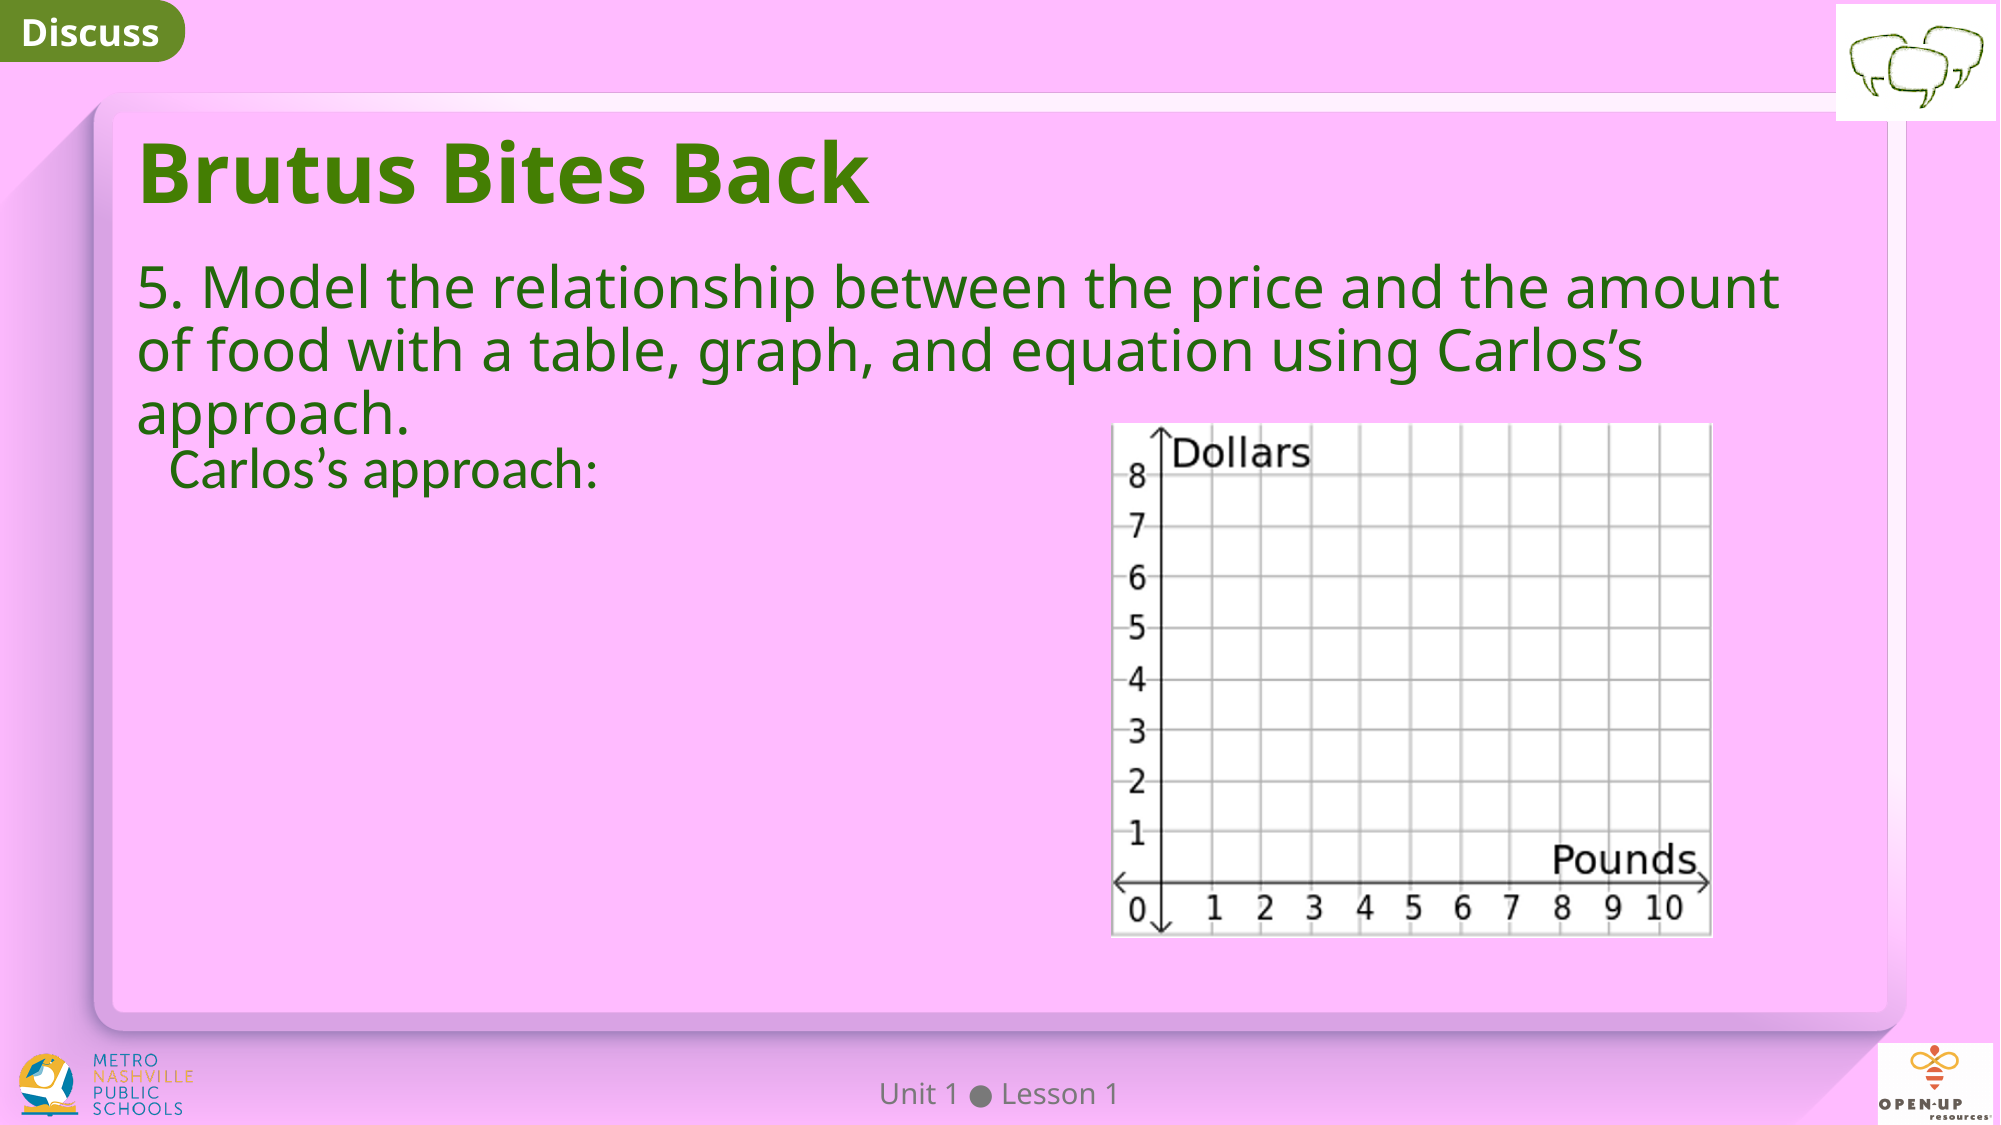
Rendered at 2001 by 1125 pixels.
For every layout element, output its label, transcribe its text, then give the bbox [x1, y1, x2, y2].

text_box Carlos’s approach: [154, 423, 724, 553]
footer Unit 1 ● Lesson 1 [662, 1065, 1338, 1125]
picture [0, 0, 2000, 1125]
list 5. Model the relationship between the price and the amount of food with a table, graph, and equation using Carlos’s approach. [121, 250, 1847, 965]
title Brutus Bites Back [121, 118, 1847, 235]
